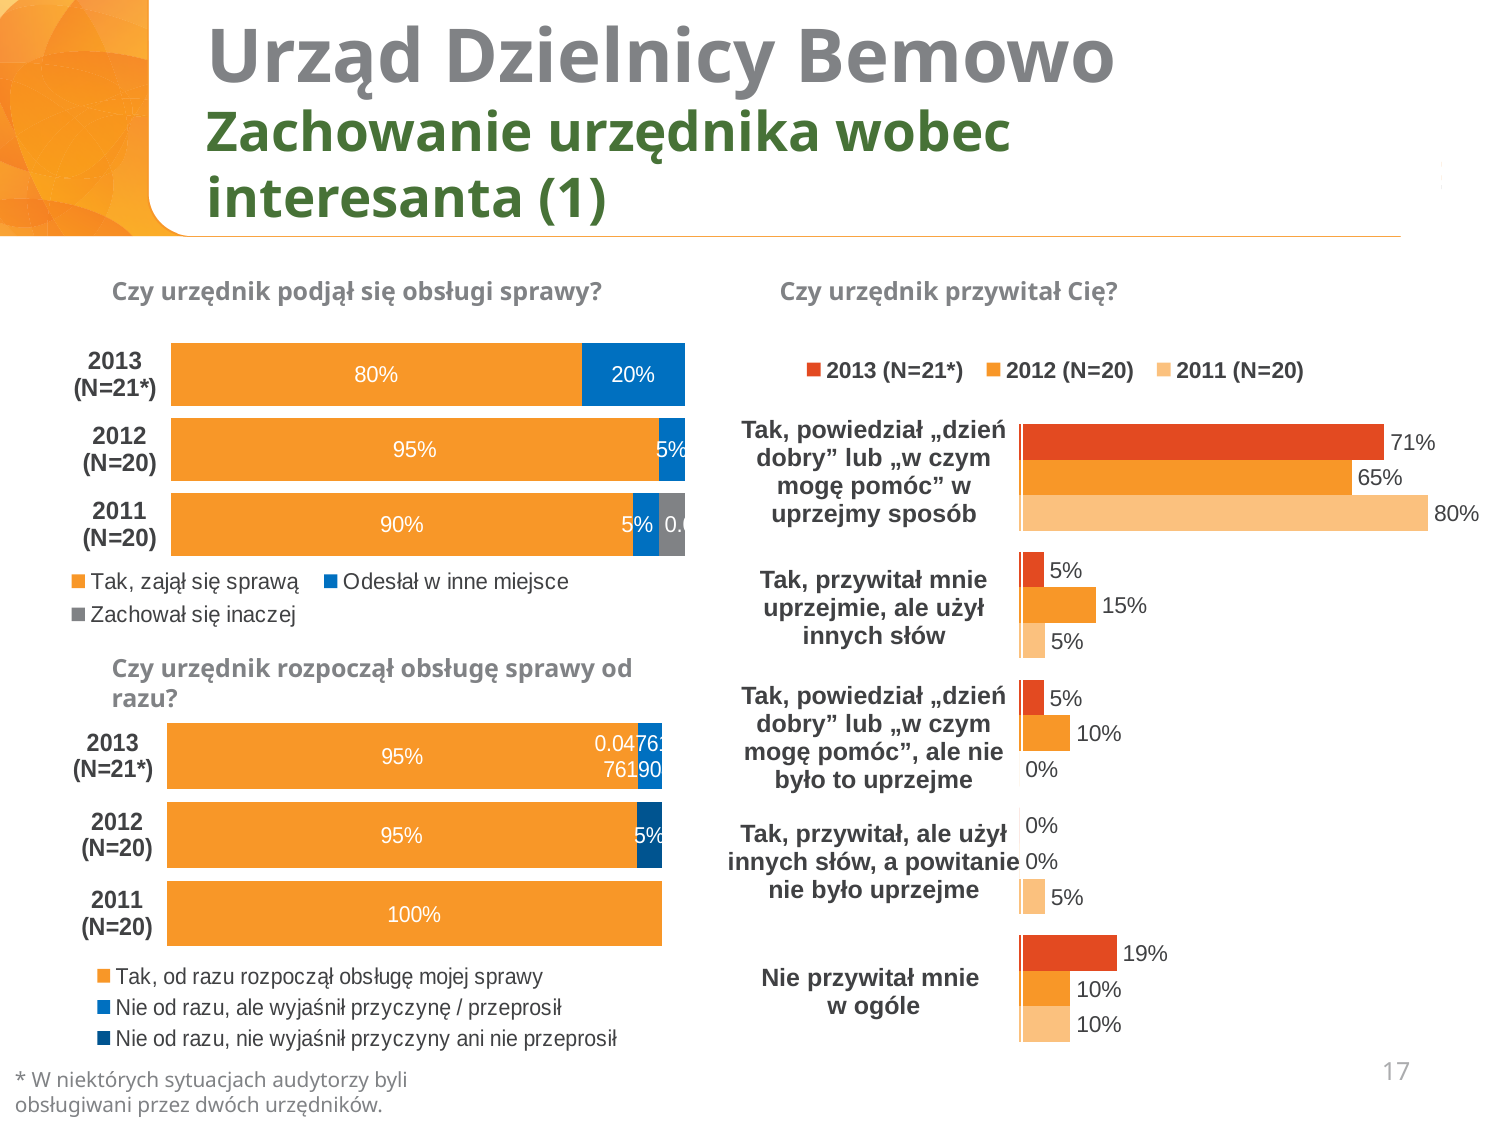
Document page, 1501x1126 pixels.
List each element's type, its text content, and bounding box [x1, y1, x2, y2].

text_box Czy urzędnik rozpoczął obsługę sprawy od razu? [82, 649, 667, 708]
title Urząd Dzielnicy Bemowo Zachowanie urzędnika wobec interesanta (1) [147, 0, 1442, 237]
text_box Czy urzędnik przywitał Cię? [862, 267, 1297, 313]
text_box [711, 337, 1422, 512]
table_cell Tak, powiedział „dzień dobry” lub „w czym mogę pomóc”, ale nie było to uprzejme [727, 673, 851, 801]
text_box * W niektórych sytuacjach audytorzy byli obsługiwani przez dwóch urzędników. [0, 1059, 455, 1125]
chart [52, 710, 708, 1071]
chart [856, 408, 1501, 1054]
table_cell Nie przywitał mnie w ogóle [727, 921, 857, 1061]
table_header Tak, powiedział „dzień dobry” lub „w czym mogę pomóc” w uprzejmy sposób [727, 520, 851, 541]
text_box Czy urzędnik podjął się obsługi sprawy? [82, 267, 862, 313]
picture [0, 0, 147, 237]
table_cell Tak, przywitał mnie uprzejmie, ale użył innych słów [727, 543, 851, 671]
table_cell Tak, przywitał, ale użył innych słów, a powitanie nie było uprzejme [727, 803, 851, 919]
slide_number 17 [1075, 1061, 1426, 1103]
chart [52, 331, 708, 641]
